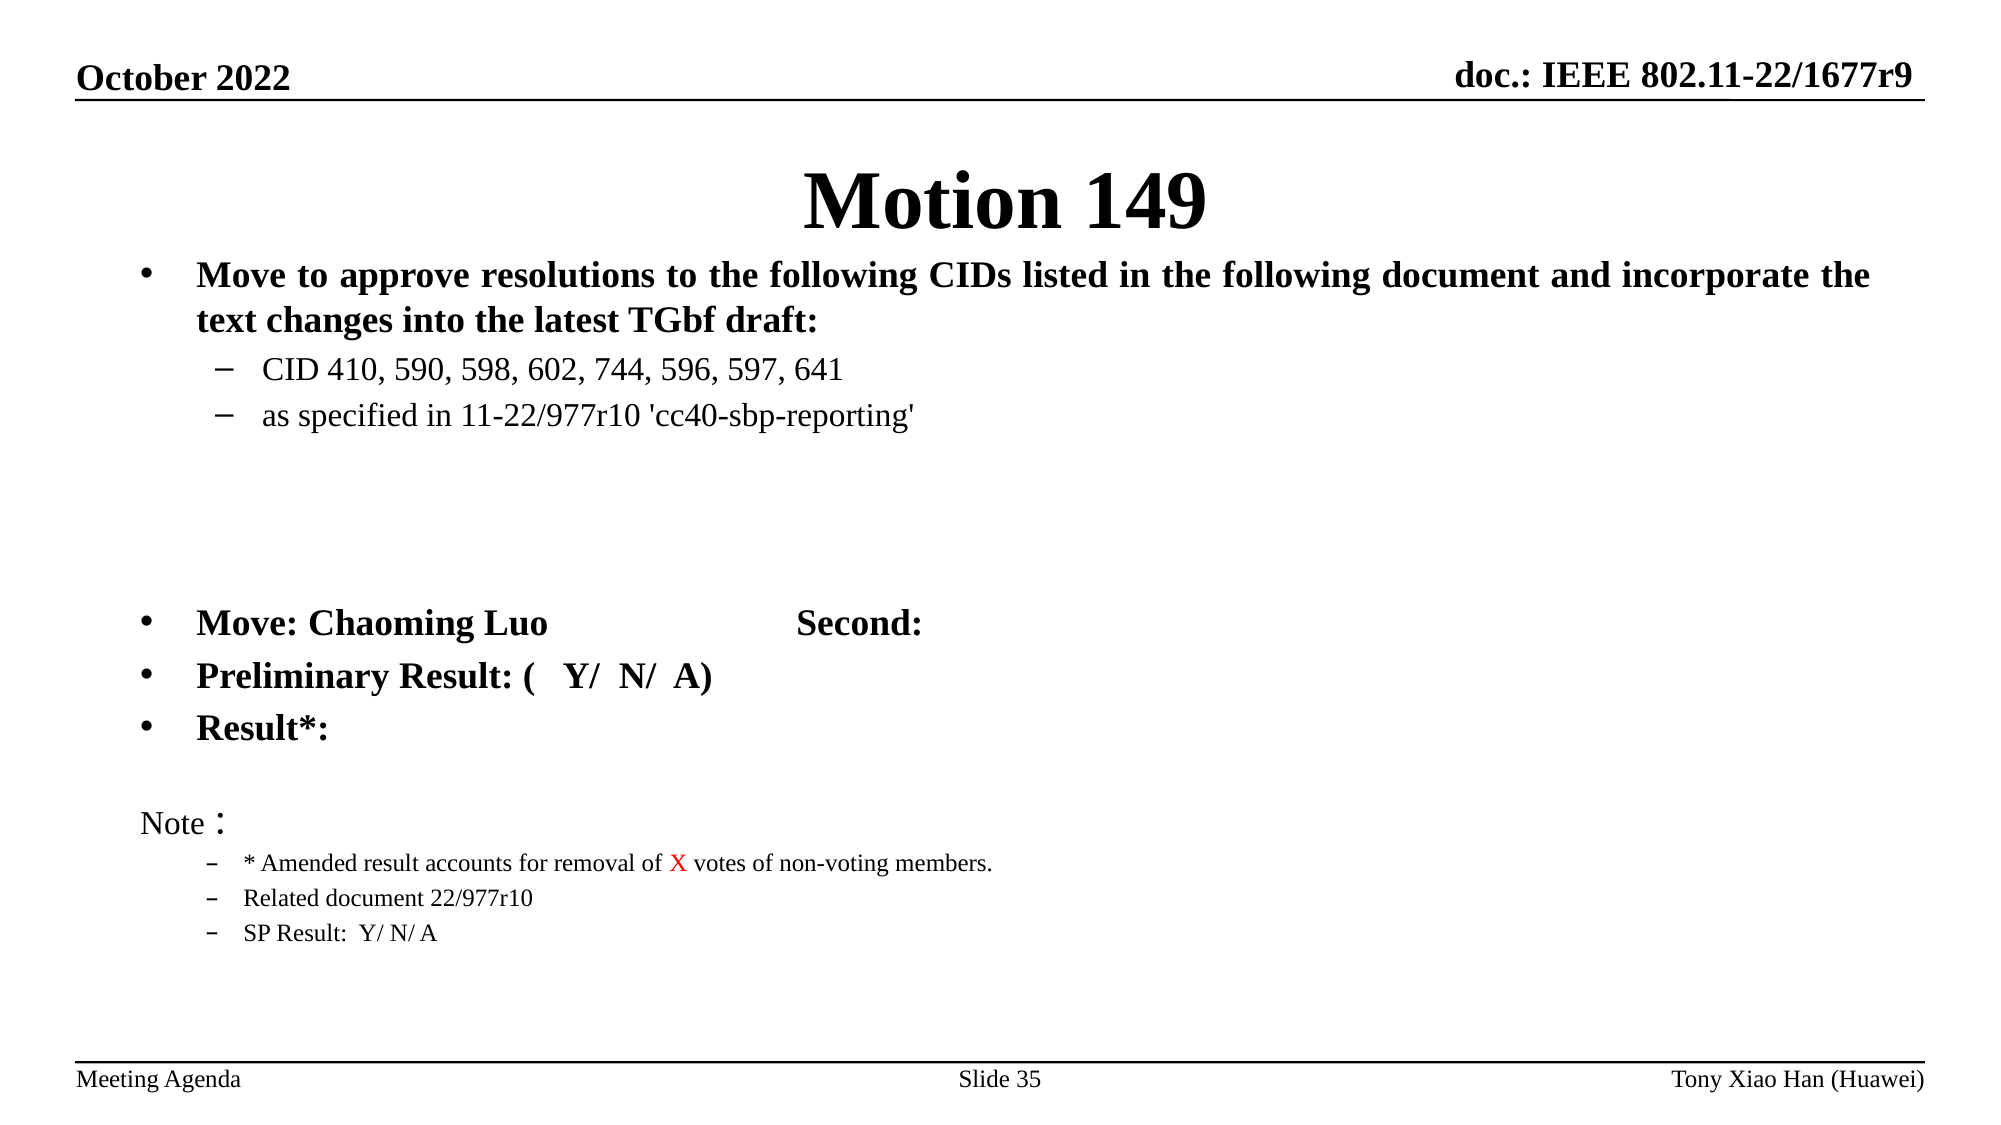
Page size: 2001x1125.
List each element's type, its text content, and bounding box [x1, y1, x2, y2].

text_box Move to approve resolutions to the following CIDs listed in the following document and incorporate the text changes into the latest TGbf draft: CID 410, 590, 598, 602, 744, 596, 597, 641 as specified in 11-22/977r10 'cc40-sbp-reporting' Move: Chaoming Luo Second: Preliminary Result: ( Y/ N/ A) Result*: Note： * Amended result accounts for removal of X votes of non-voting members. Related document 22/977r10 SP Result: Y/ N/ A [125, 212, 1888, 1013]
text_box Motion 149 [368, 137, 1644, 212]
